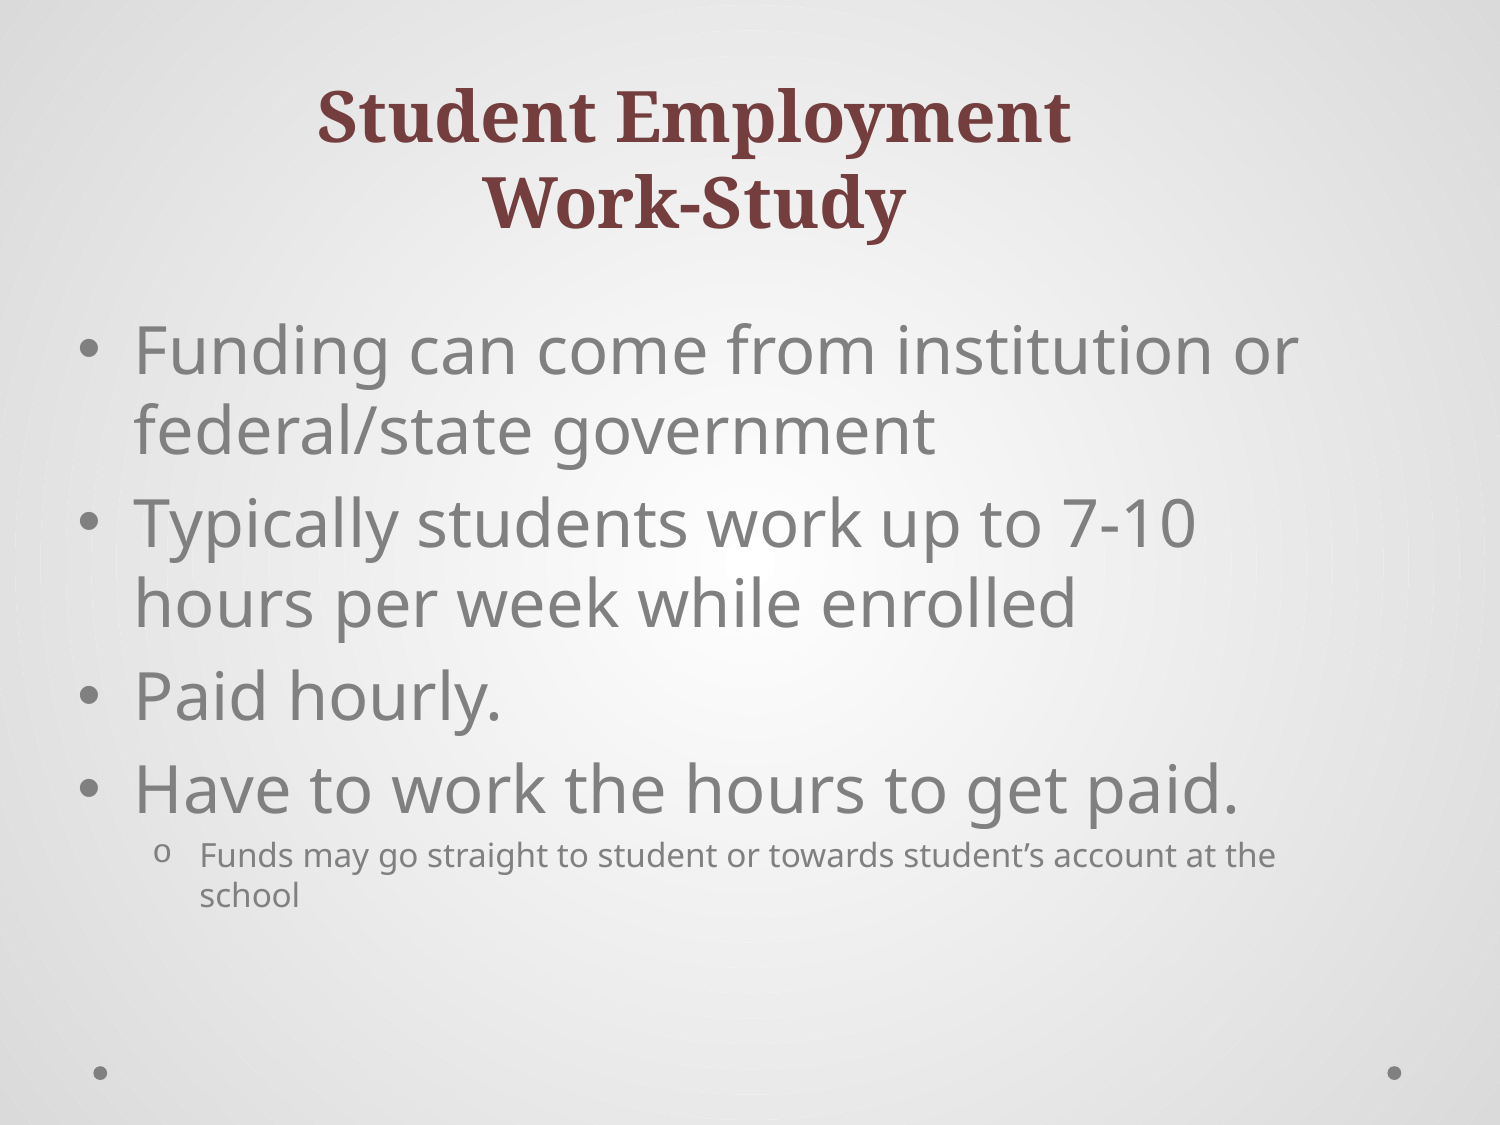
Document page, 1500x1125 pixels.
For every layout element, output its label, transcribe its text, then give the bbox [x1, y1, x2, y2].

list Funding can come from institution or federal/state government Typically students work up to 7-10 hours per week while enrolled Paid hourly. Have to work the hours to get paid. Funds may go straight to student or towards student’s account at the school [62, 299, 1388, 1085]
title Student Employment Work-Study [2, 62, 1388, 250]
